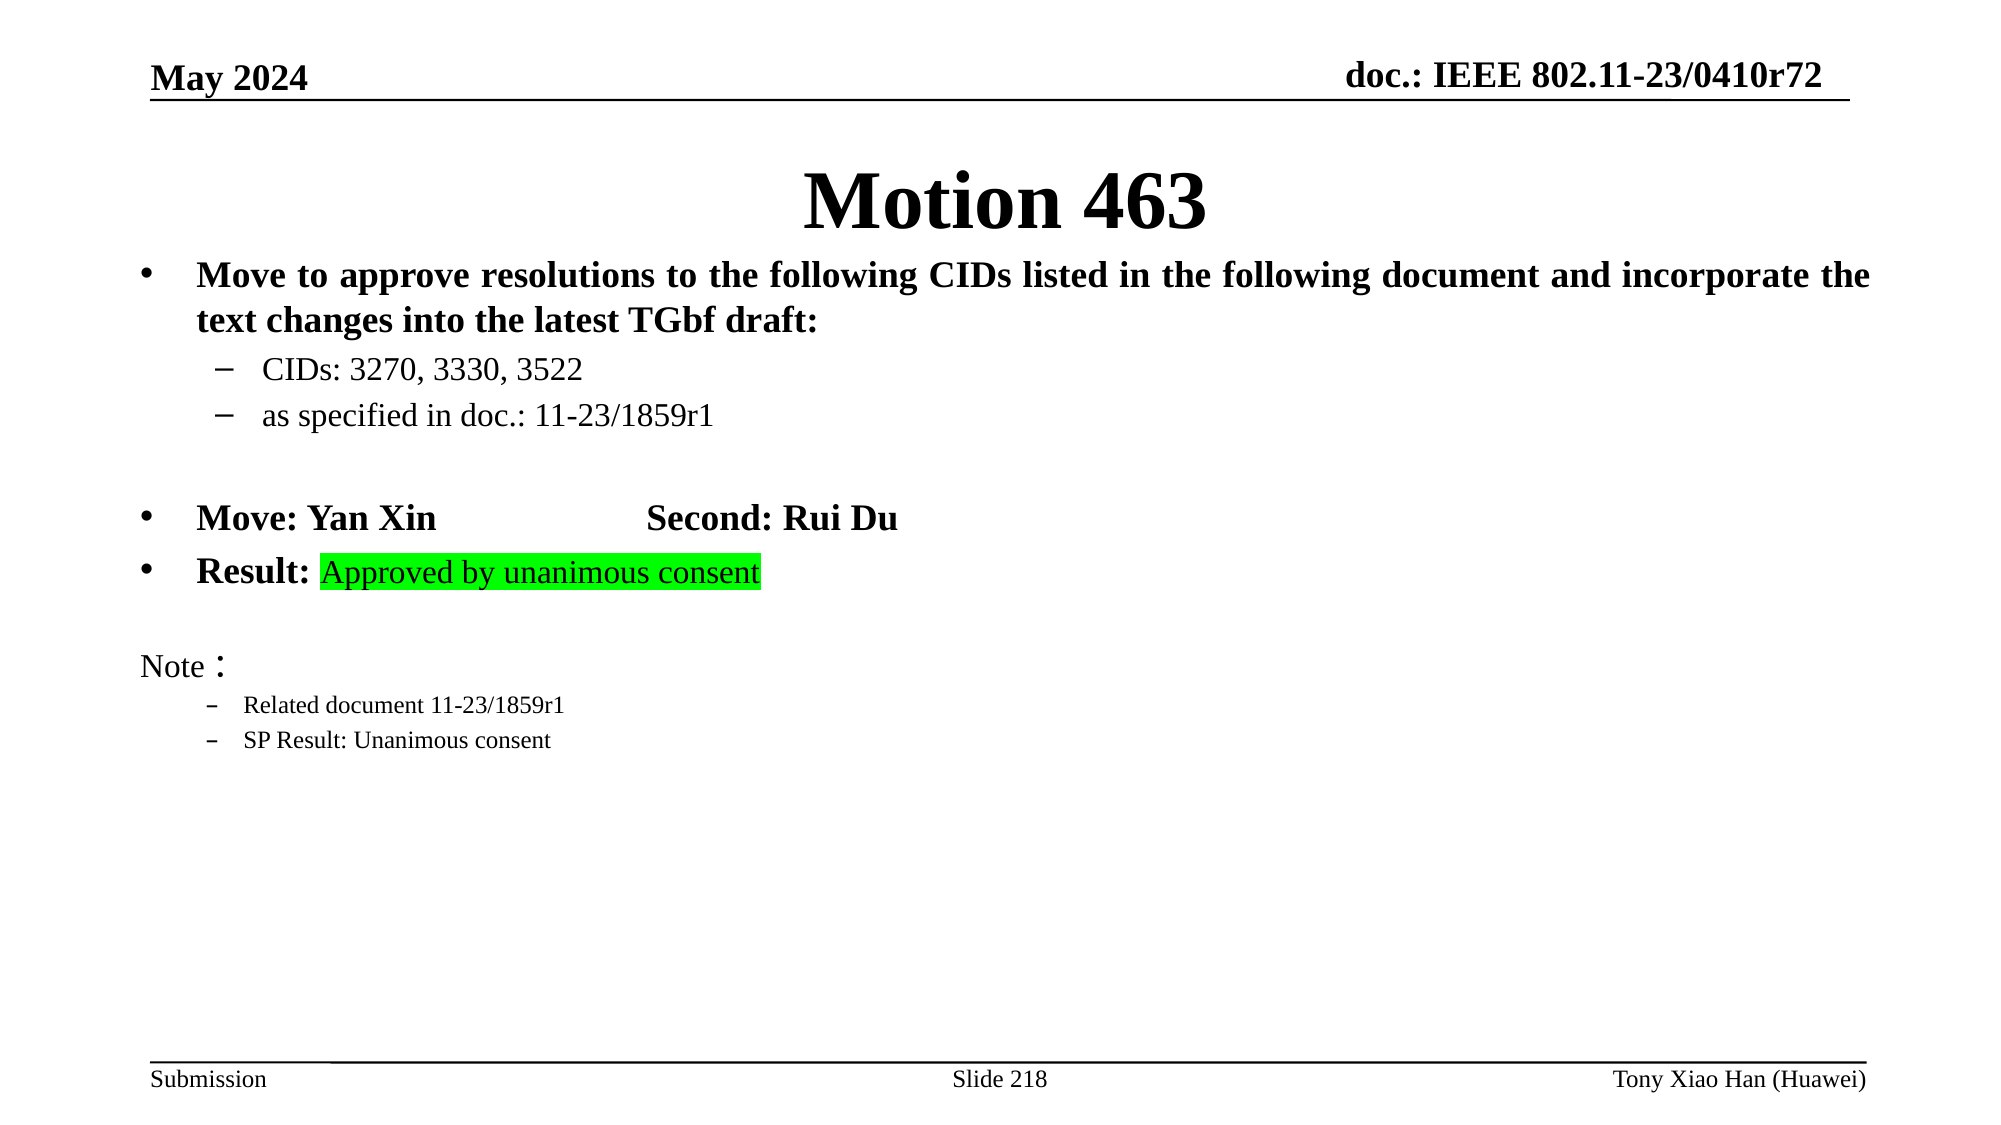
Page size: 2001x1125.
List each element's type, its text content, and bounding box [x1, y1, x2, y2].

text_box Move to approve resolutions to the following CIDs listed in the following document and incorporate the text changes into the latest TGbf draft: CIDs: 3270, 3330, 3522 as specified in doc.: 11-23/1859r1 Move: Yan Xin Second: Rui Du Result: Approved by unanimous consent Note： Related document 11-23/1859r1 SP Result: Unanimous consent [125, 212, 1888, 988]
text_box Motion 463 [368, 137, 1644, 212]
